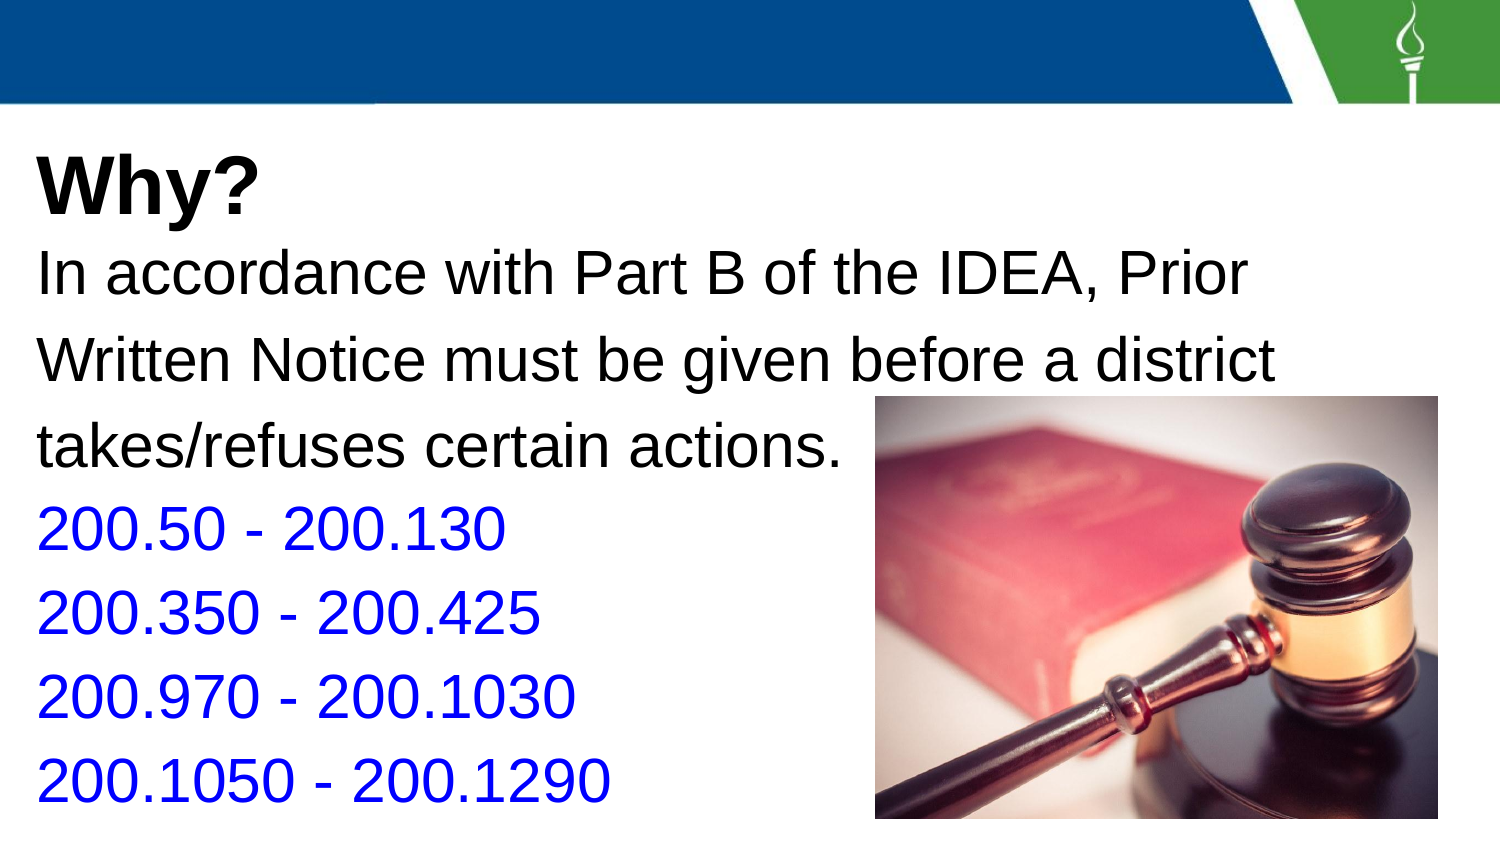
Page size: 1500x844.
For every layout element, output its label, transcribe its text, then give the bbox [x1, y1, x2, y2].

picture [0, 0, 1500, 844]
title Why? [24, 121, 1475, 254]
list In accordance with Part B of the IDEA, Prior Written Notice must be given before a district takes/refuses certain actions. 200.50 - 200.130 200.350 - 200.425 200.970 - 200.1030 200.1050 - 200.1290 [24, 254, 1475, 760]
